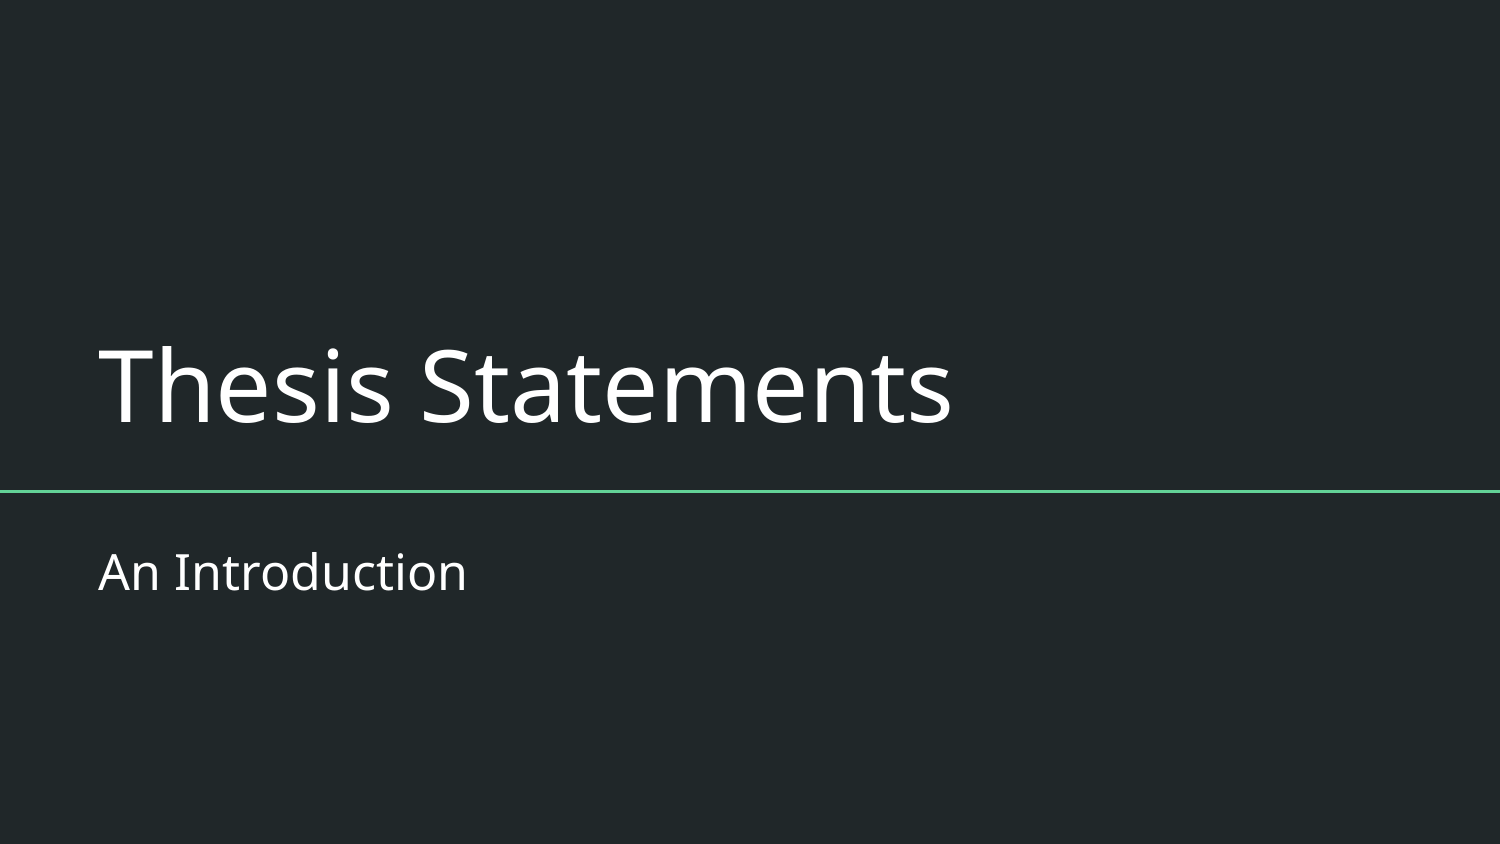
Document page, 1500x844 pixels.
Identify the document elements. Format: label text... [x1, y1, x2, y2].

subtitle An Introduction [83, 522, 1417, 626]
title Thesis Statements [83, 206, 1417, 467]
